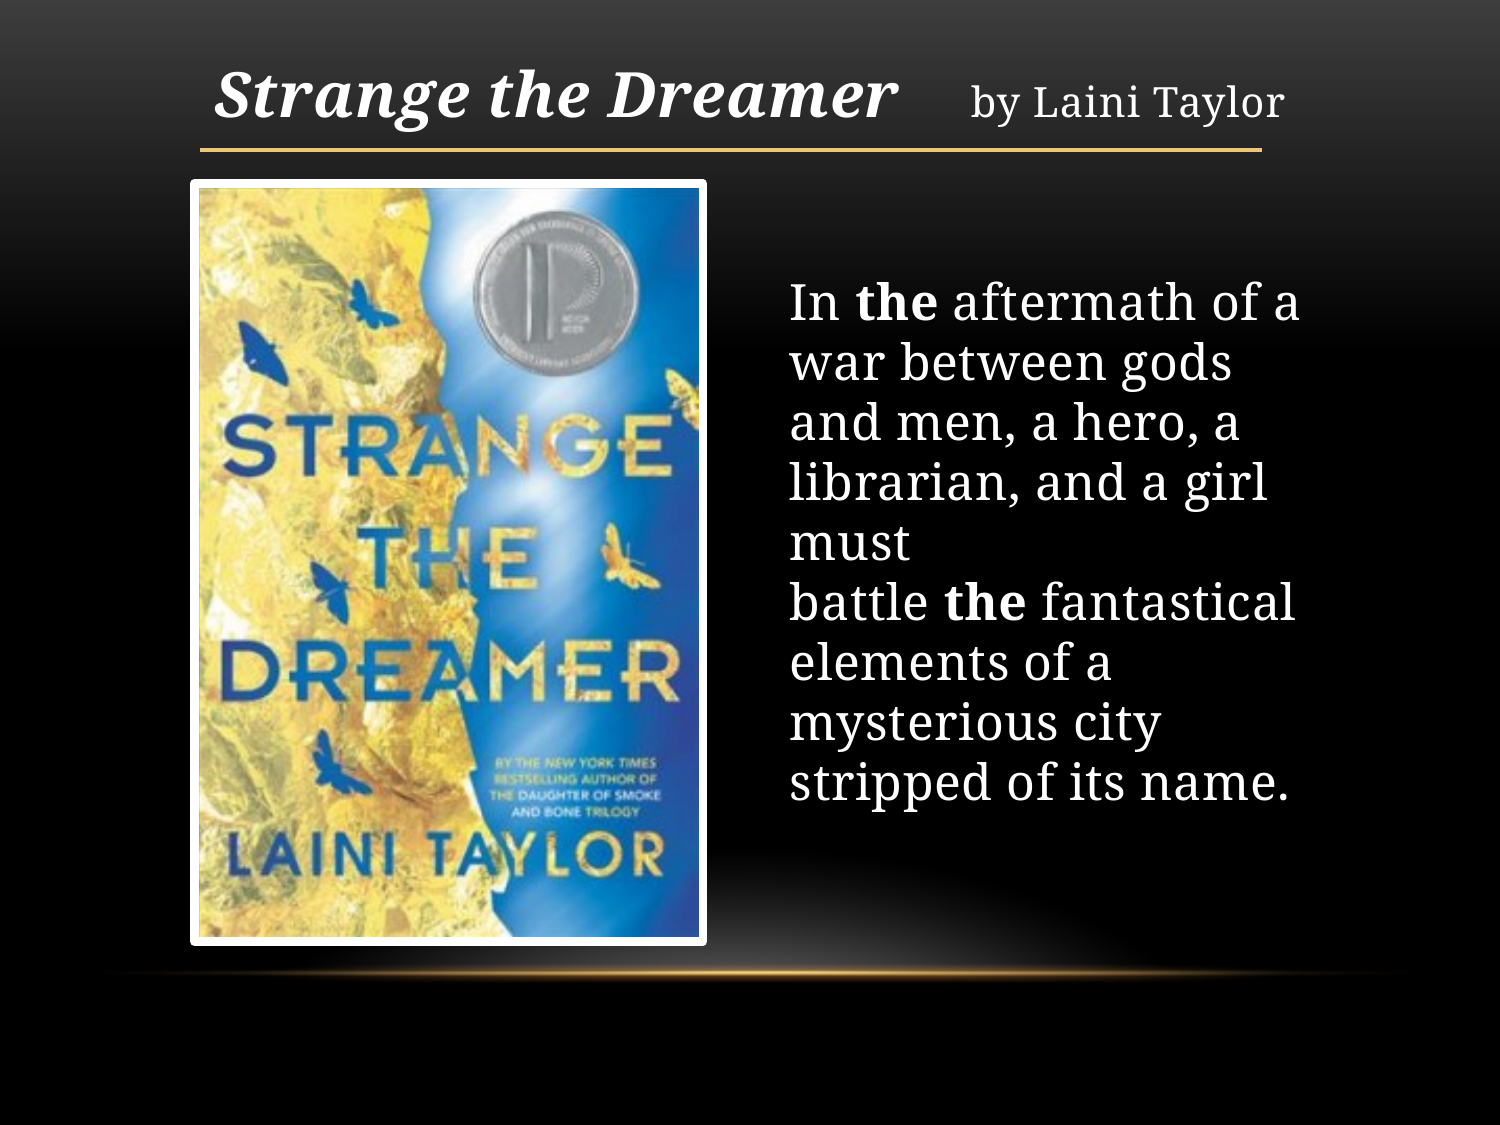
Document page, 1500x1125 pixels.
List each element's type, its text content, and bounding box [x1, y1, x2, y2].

picture [0, 0, 1500, 1125]
list In the aftermath of a war between gods and men, a hero, a librarian, and a girl must battle the fantastical elements of a mysterious city stripped of its name. [774, 262, 1334, 1025]
title Strange the Dreamer by Laini Taylor [99, 45, 1400, 138]
